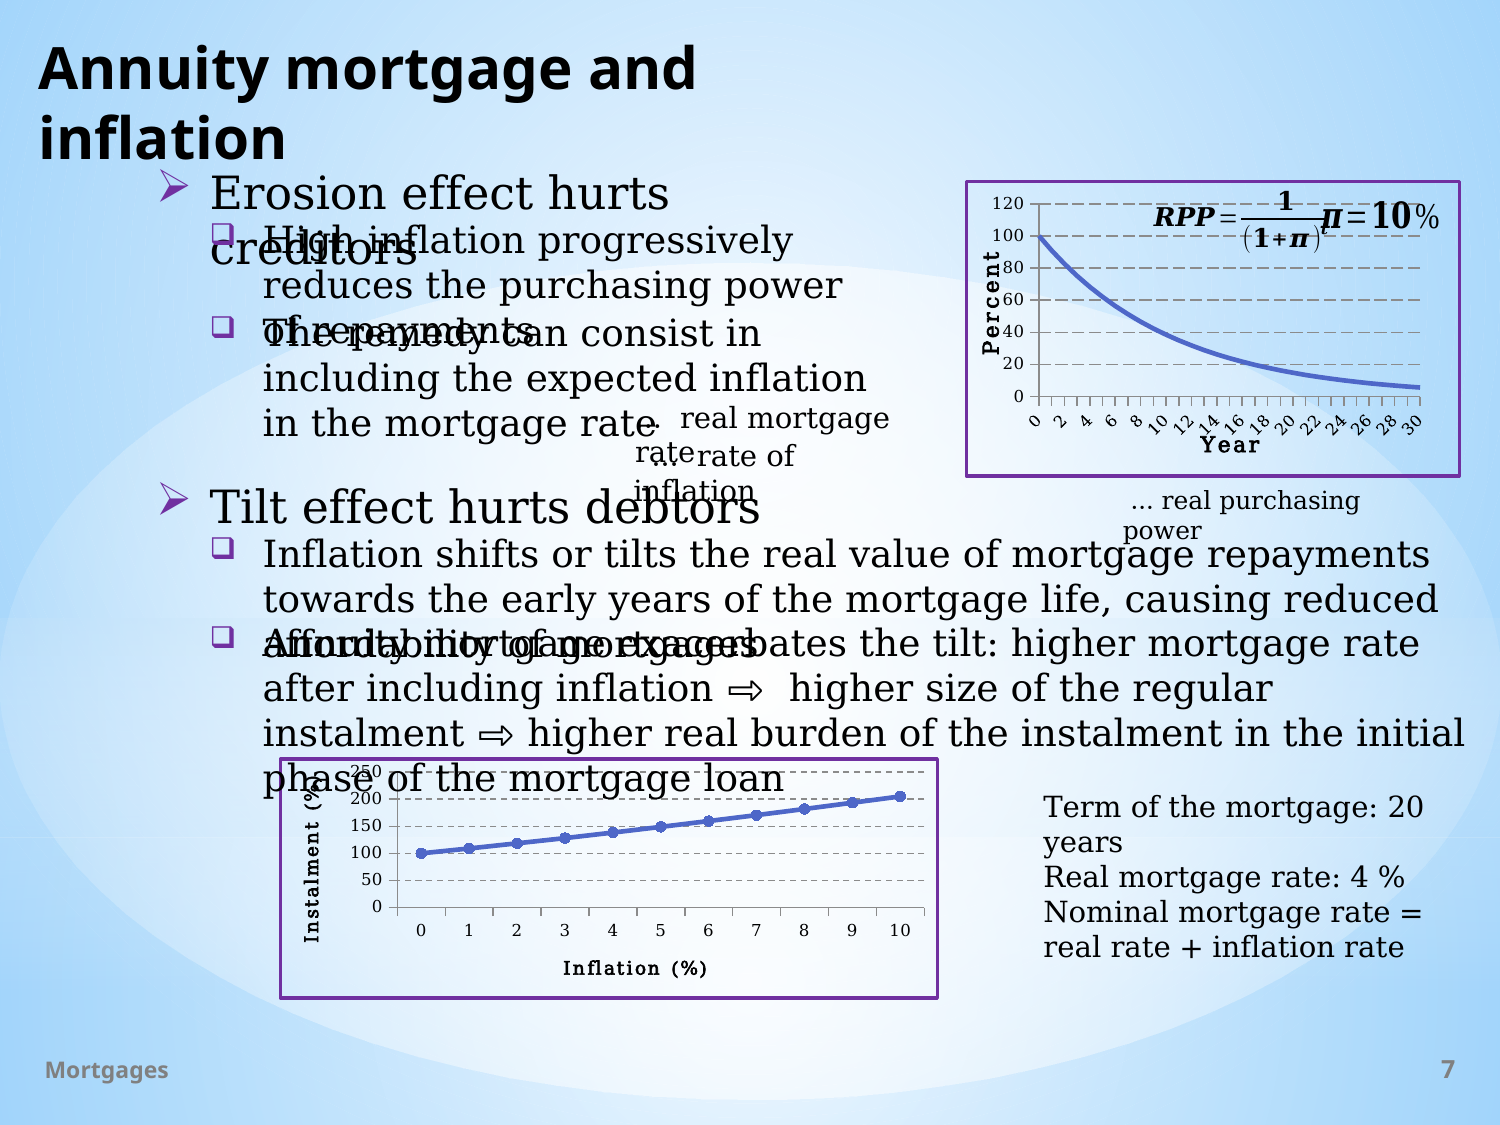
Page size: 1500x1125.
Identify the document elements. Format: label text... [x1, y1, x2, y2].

title Annuity mortgage and inflation [23, 23, 964, 130]
text_box Term of the mortgage: 20 years Real mortgage rate: 4 % Nominal mortgage rate = real rate + inflation rate [1028, 807, 1454, 971]
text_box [964, 179, 1461, 478]
text_box High inflation progressively reduces the purchasing power of repayments [194, 208, 899, 301]
footer Mortgages [29, 1039, 573, 1099]
text_box Inflation shifts or tilts the real value of mortgage repayments towards the early years of the mortgage life, causing reduced affordability of mortgages [194, 522, 1483, 611]
text_box Erosion effect hurts creditors [141, 156, 865, 282]
text_box The remedy can consist in including the expected inflation in the mortgage rate [194, 301, 928, 452]
text_box Annuity mortgage exacerbates the tilt: higher mortgage rate after including inflation ⇨ higher size of the regular instalment ⇨ higher real burden of the instalment in the initial phase of the mortgage loan [194, 611, 1483, 807]
text_box Tilt effect hurts debtors [141, 470, 865, 540]
chart [278, 757, 940, 1000]
slide_number 7 [1175, 1039, 1471, 1099]
